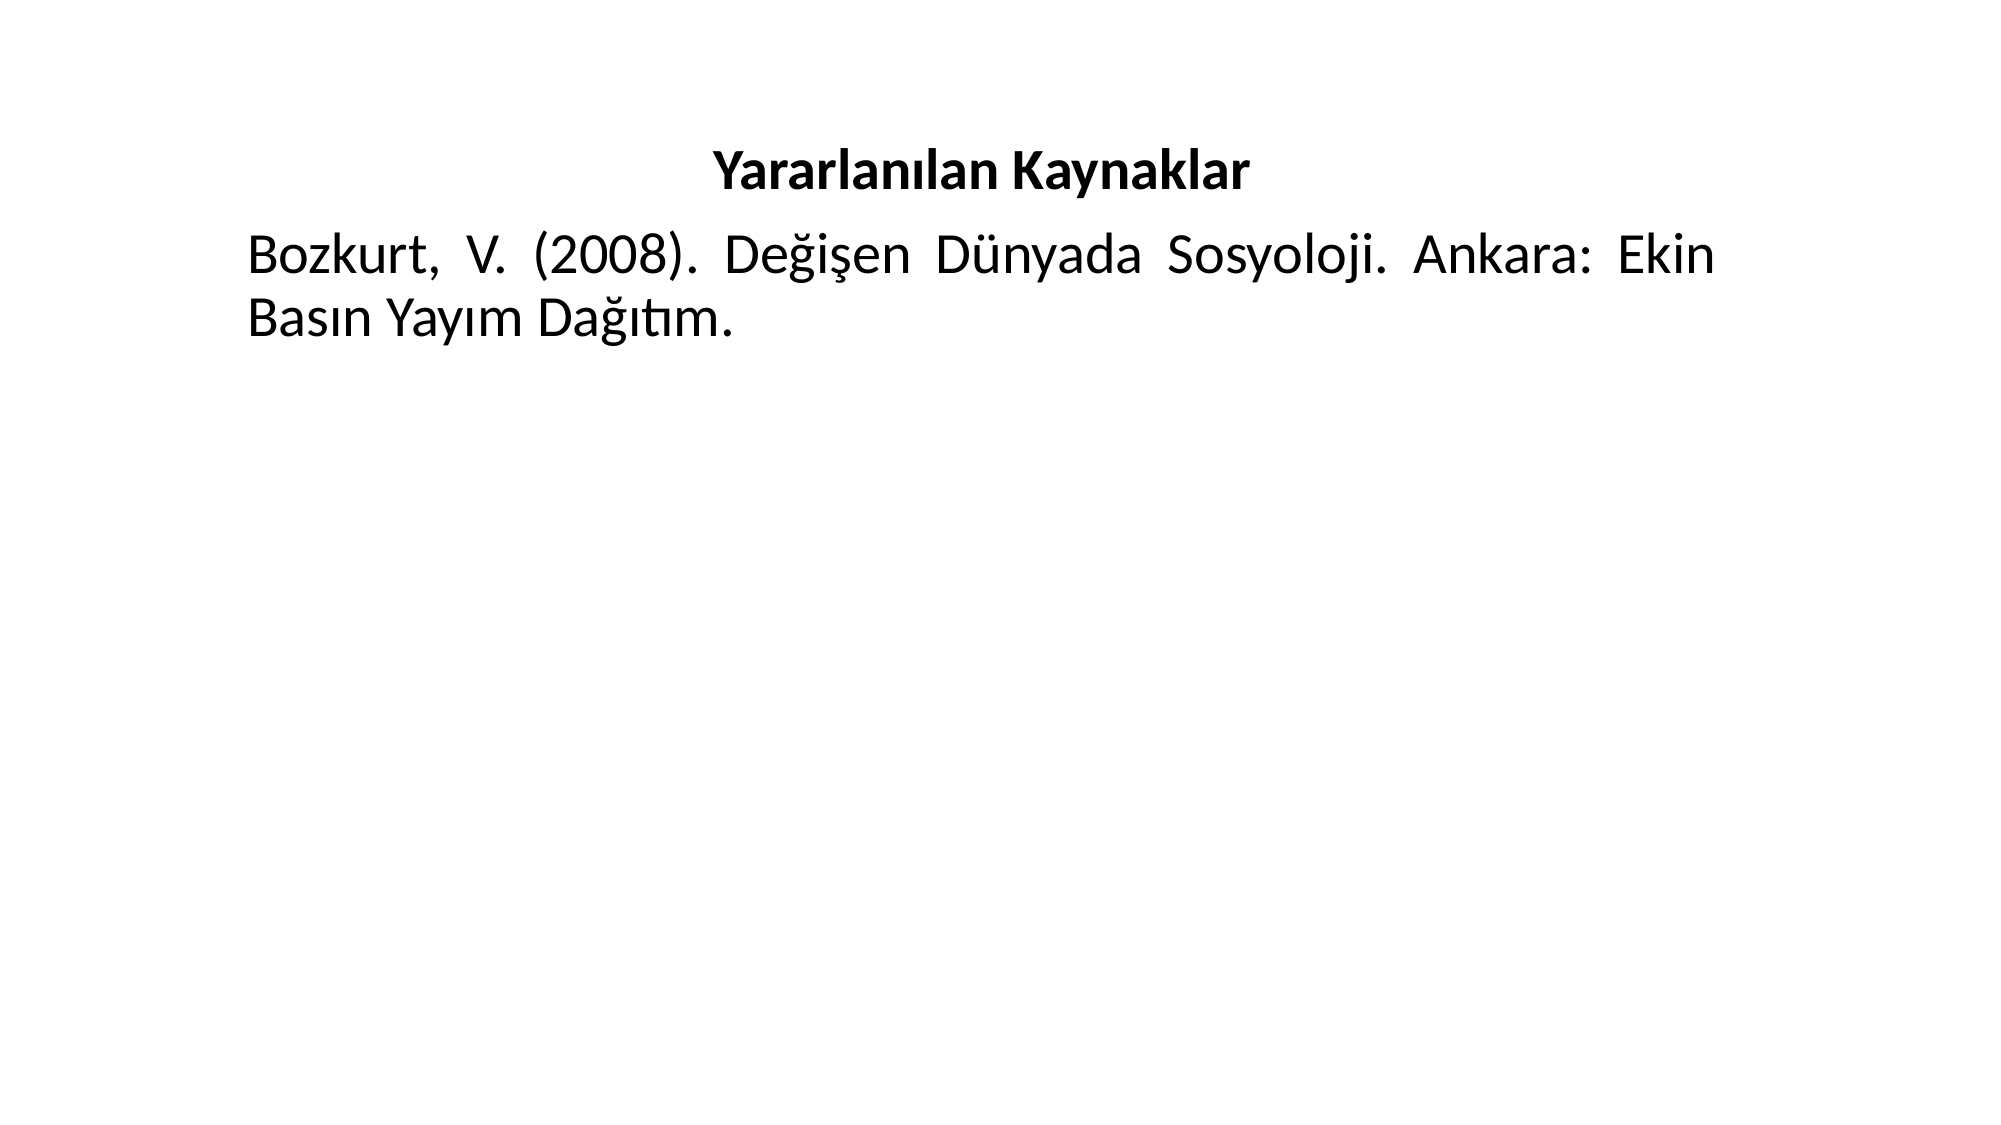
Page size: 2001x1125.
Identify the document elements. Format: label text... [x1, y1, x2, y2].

subtitle Yararlanılan Kaynaklar Bozkurt, V. (2008). Değişen Dünyada Sosyoloji. Ankara: Ekin Basın Yayım Dağıtım. [232, 131, 1733, 404]
